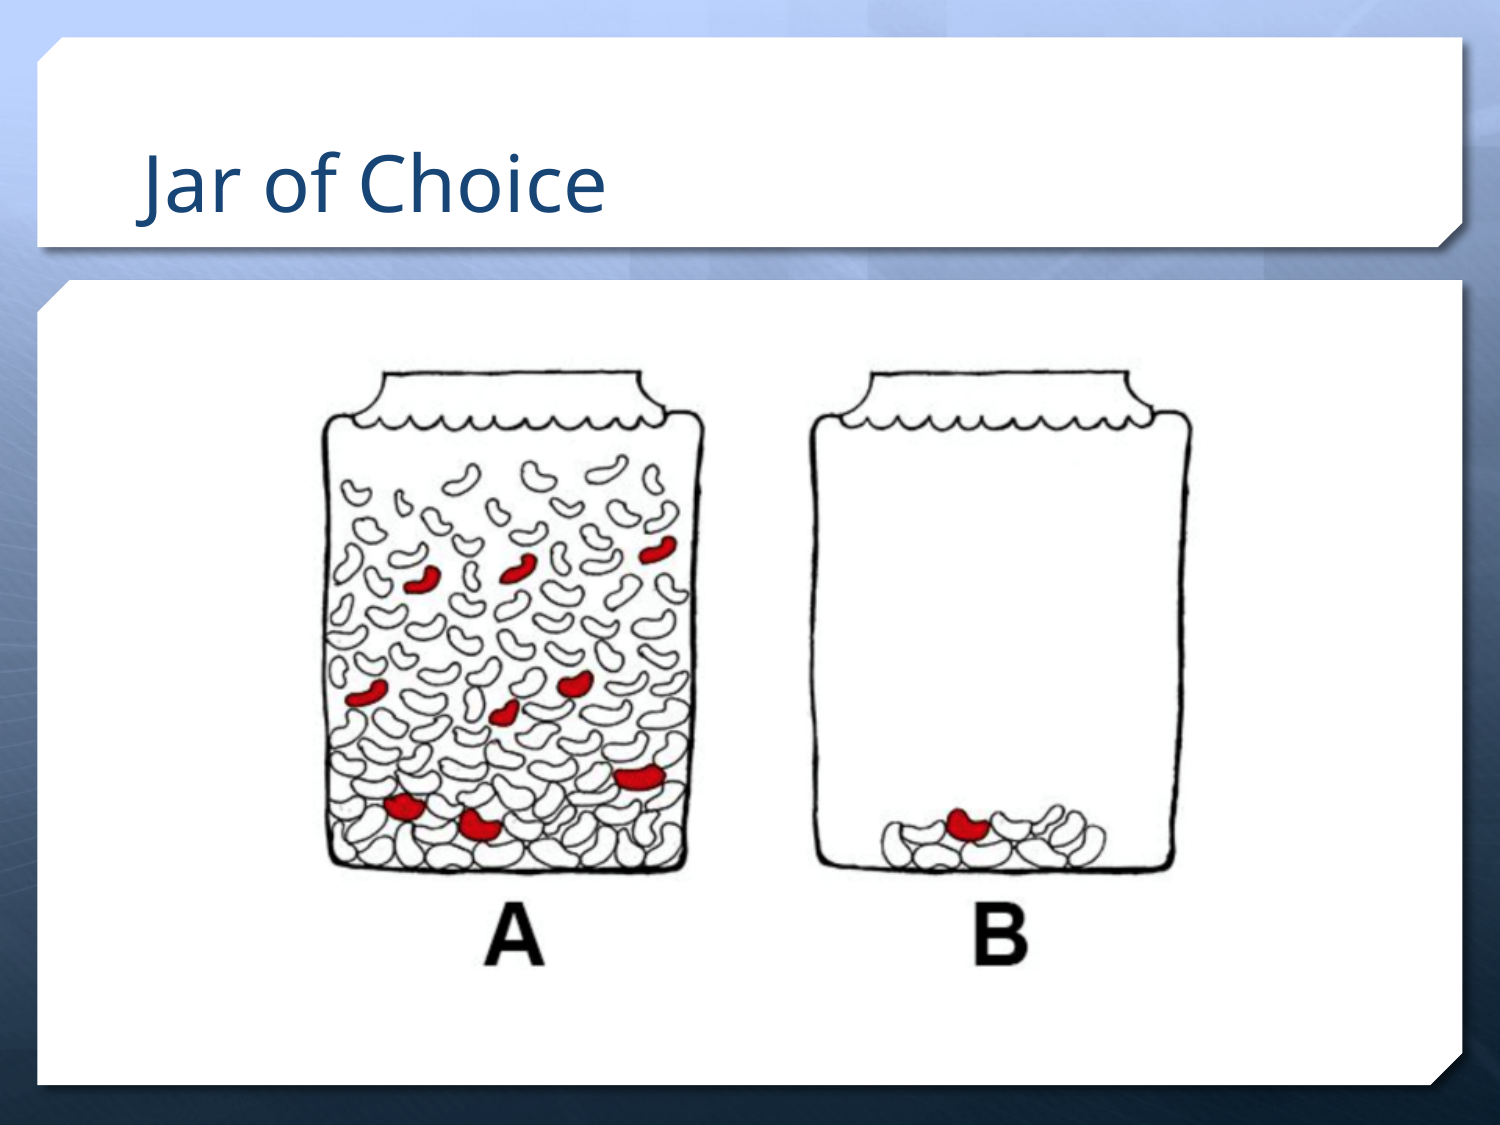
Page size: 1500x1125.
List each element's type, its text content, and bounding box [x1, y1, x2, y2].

picture [253, 315, 1245, 996]
title Jar of Choice [127, 48, 1372, 236]
